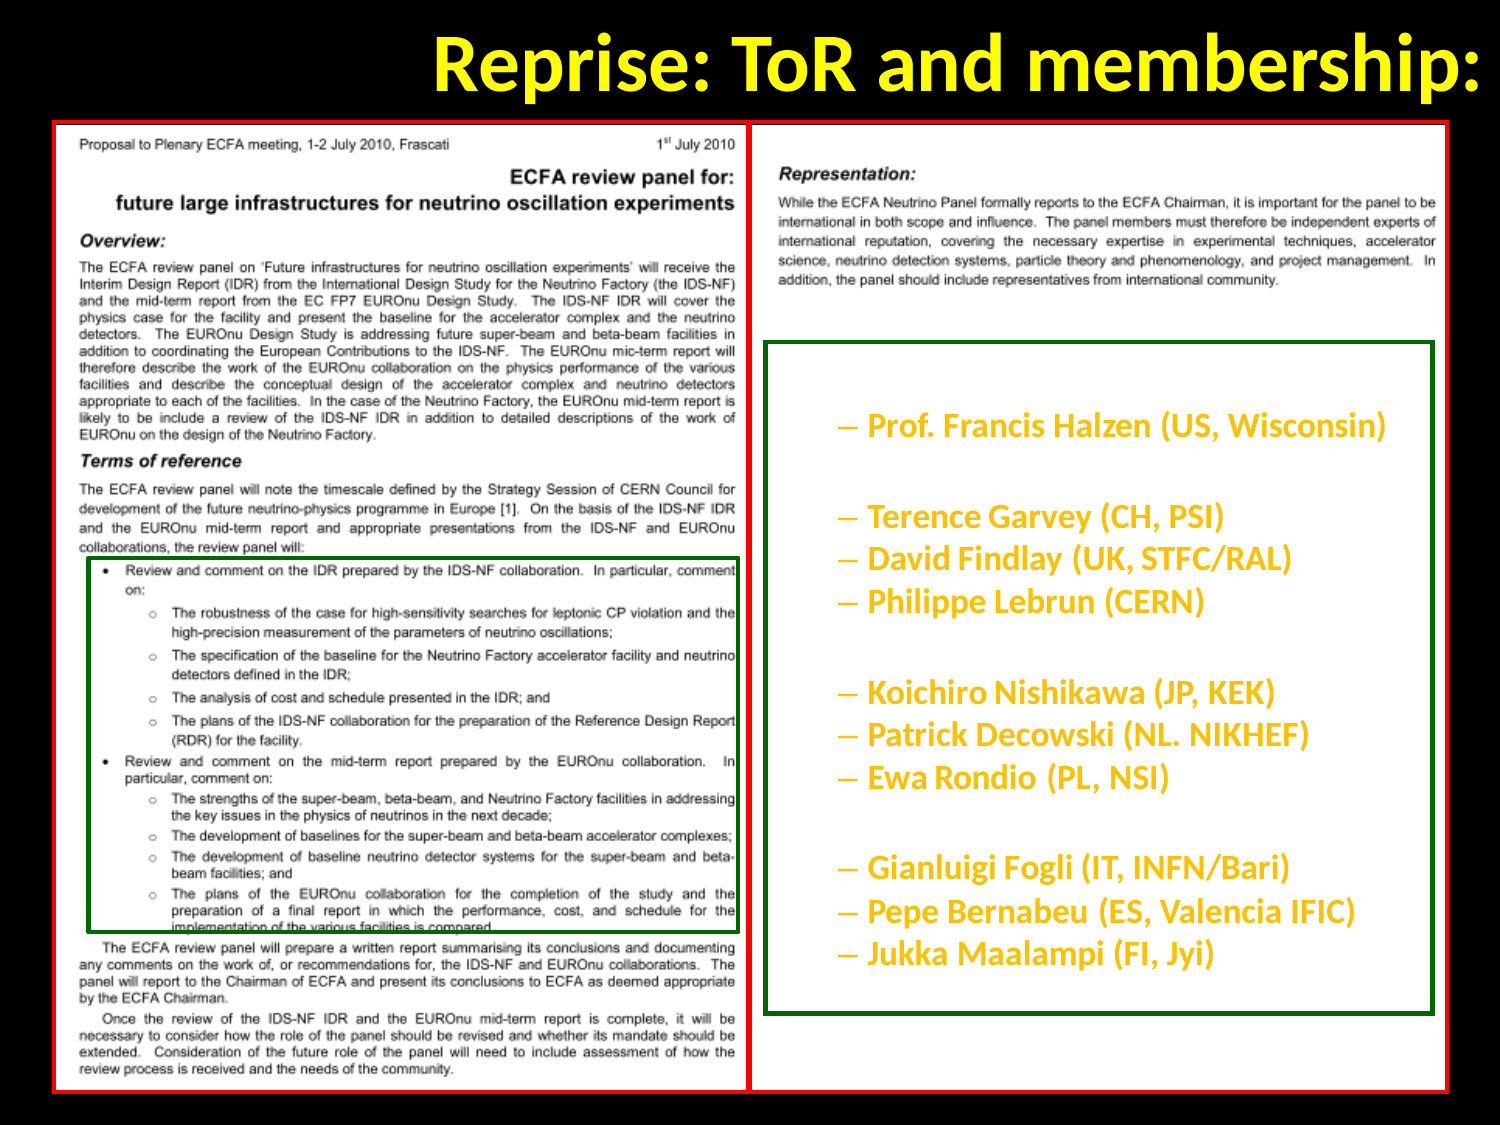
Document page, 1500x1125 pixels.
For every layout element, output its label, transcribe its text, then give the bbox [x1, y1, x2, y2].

picture [50, 118, 1450, 1095]
title Reprise: ToR and membership: [0, 0, 1500, 118]
